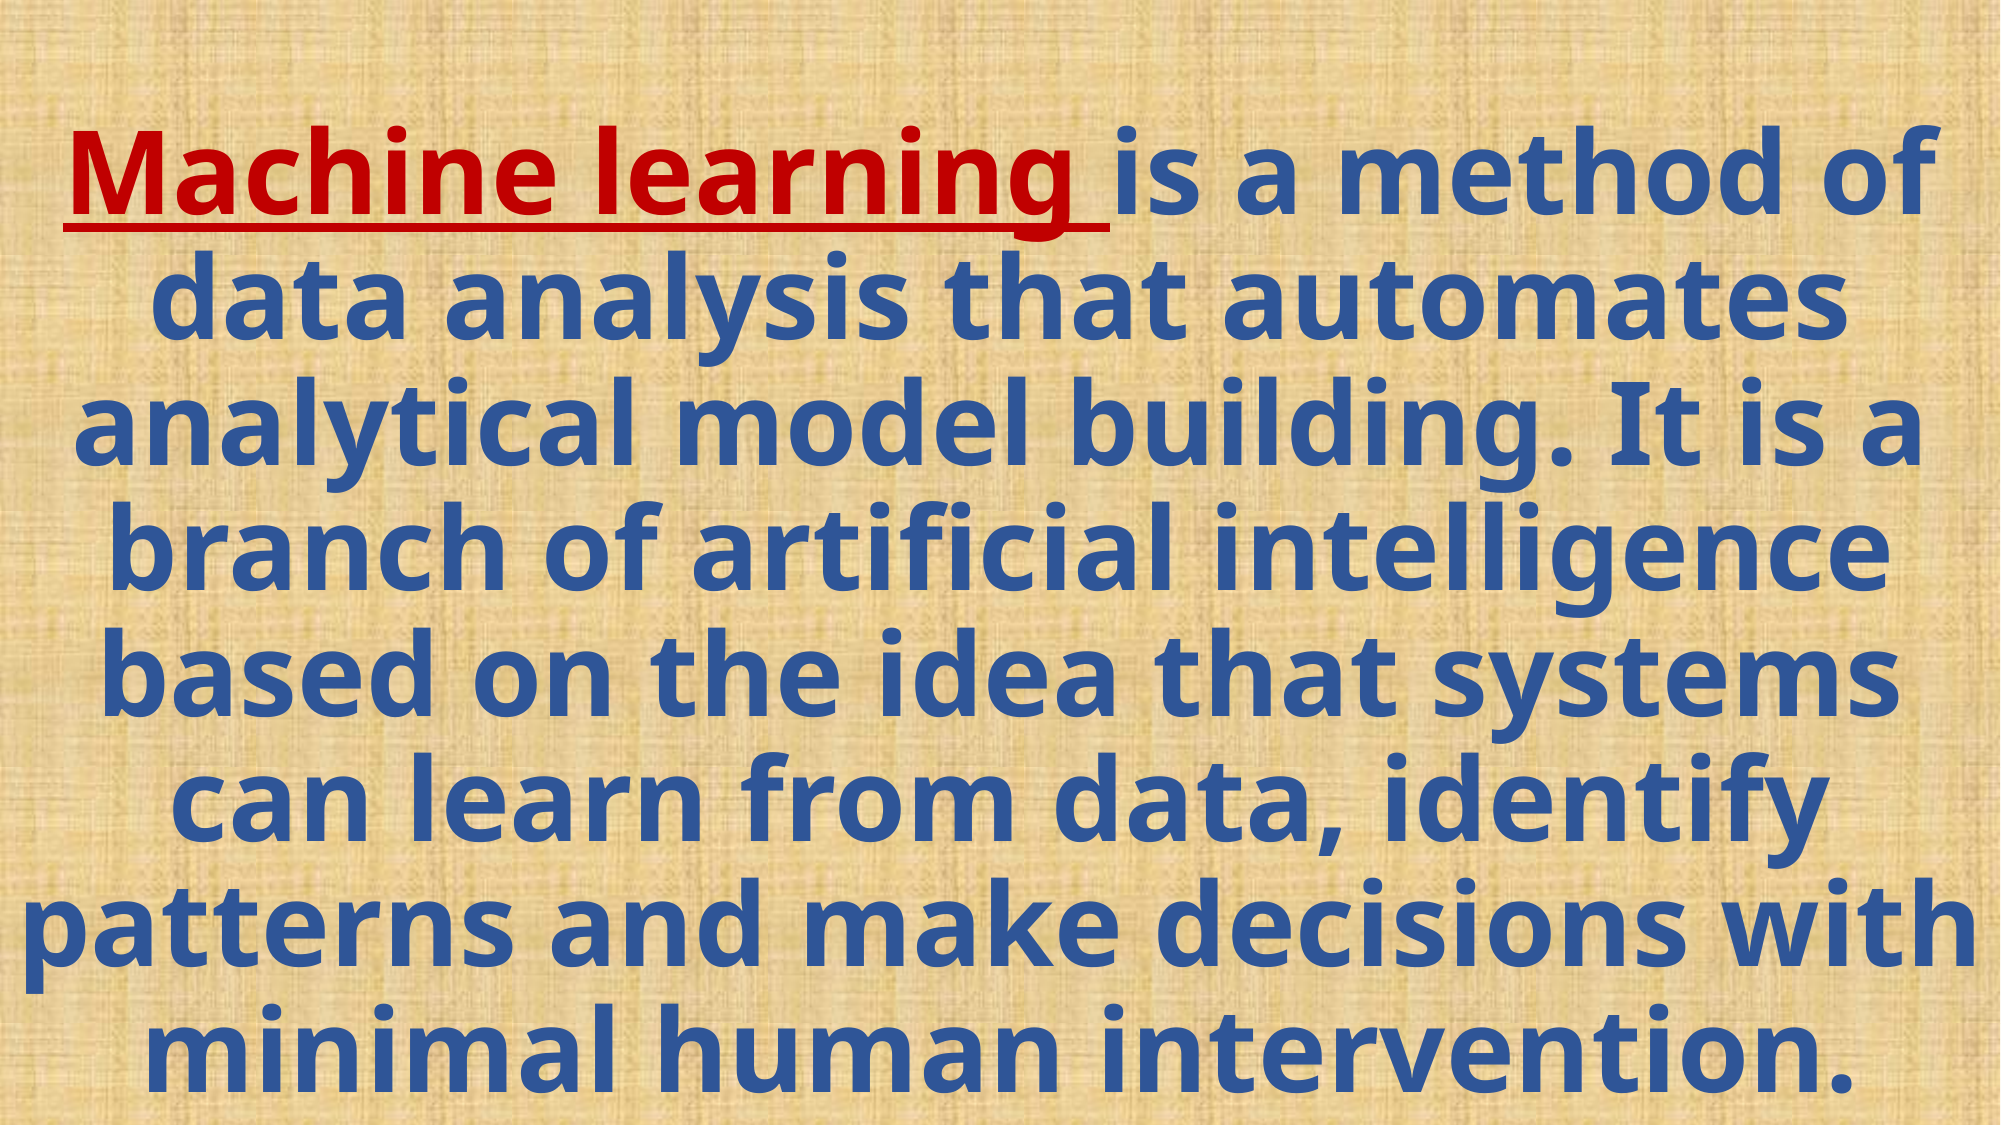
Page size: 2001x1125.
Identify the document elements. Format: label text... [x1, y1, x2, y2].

title Machine learning is a method of data analysis that automates analytical model building. It is a branch of artificial intelligence based on the idea that systems can learn from data, identify patterns and make decisions with minimal human intervention. [0, 0, 2000, 1125]
